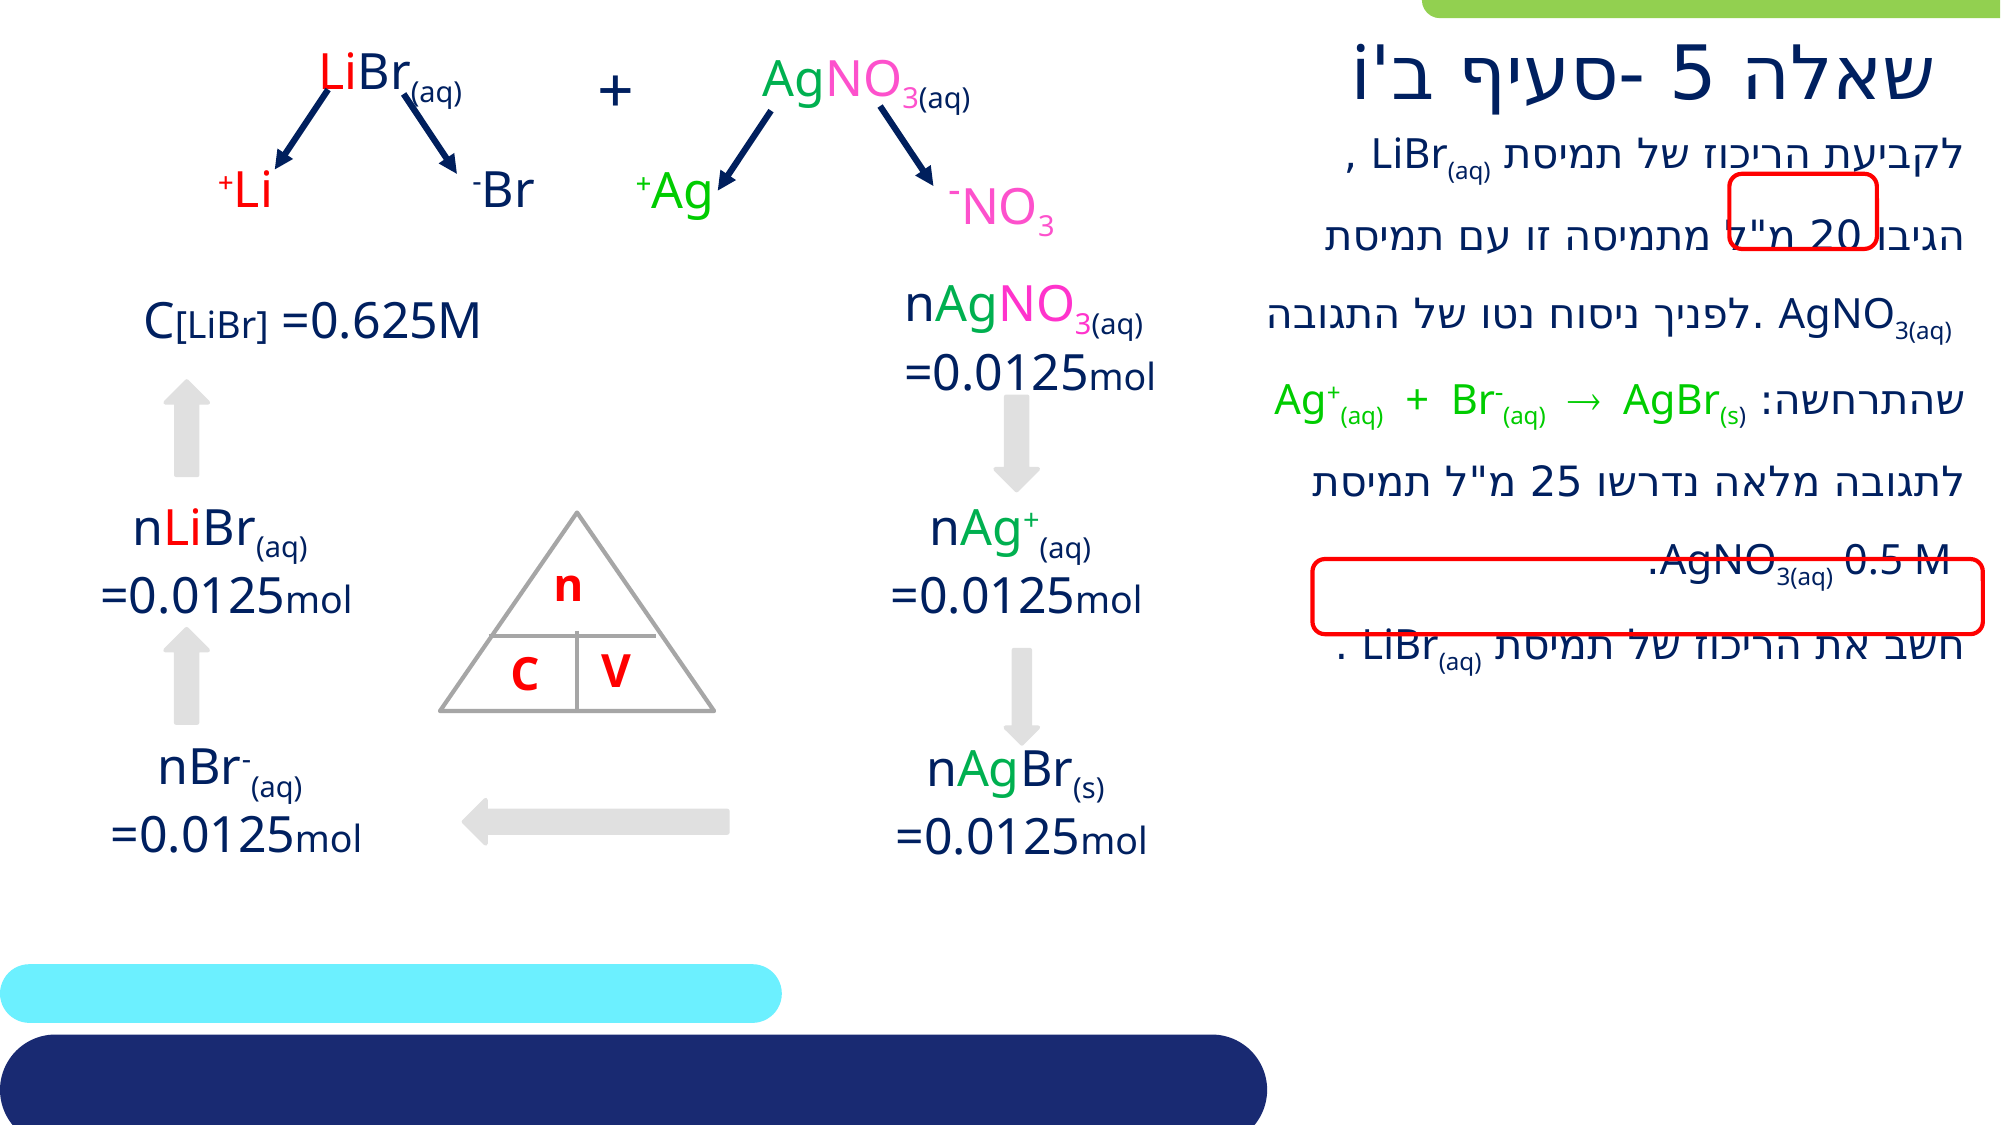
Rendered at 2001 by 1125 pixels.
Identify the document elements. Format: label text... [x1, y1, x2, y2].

text_box שאלה 5 -סעיף ב'i [1334, 11, 1954, 130]
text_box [274, 89, 329, 170]
text_box nAg+(aq) =0.0125mol [831, 488, 1202, 632]
text_box [1310, 556, 1985, 637]
text_box Ag+ [621, 151, 790, 226]
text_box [717, 110, 772, 191]
text_box [163, 632, 210, 725]
text_box nLiBr(aq) =0.0125mol [41, 488, 412, 632]
text_box C[LiBr] =0.625M [41, 280, 498, 356]
text_box Li+ [165, 150, 288, 225]
text_box nBr-(aq) =0.0125mol [51, 727, 422, 871]
text_box Br- [427, 150, 550, 226]
text_box לקביעת הריכוז של תמיסת LiBr(aq) , הגיבו 20 מ"ל מתמיסה זו עם תמיסת AgNO3(aq) .לפניך ניסוח נטו של התגובה שהתרחשה: Ag+(aq) + Br(aq)  AgBr(s) לתגובה מלאה נדרשו 25 מ"ל תמיסת AgNO3(aq) 0.5 M. חשב את הריכוז של תמיסת LiBr(aq) . [1190, 91, 1980, 683]
text_box [461, 797, 730, 846]
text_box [439, 512, 715, 712]
text_box nAgBr(s) =0.0125mol [836, 729, 1207, 873]
text_box [993, 408, 1040, 488]
text_box NO3- [933, 150, 1101, 250]
text_box [1727, 171, 1880, 252]
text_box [403, 93, 458, 174]
text_box LiBr(aq) [290, 32, 490, 116]
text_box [879, 105, 934, 187]
text_box nAgNO3(aq) =0.0125mol [845, 264, 1216, 408]
text_box [1003, 647, 1041, 729]
text_box [163, 379, 210, 478]
text_box + [576, 38, 649, 134]
text_box AgNO3(aq) [673, 38, 1060, 122]
